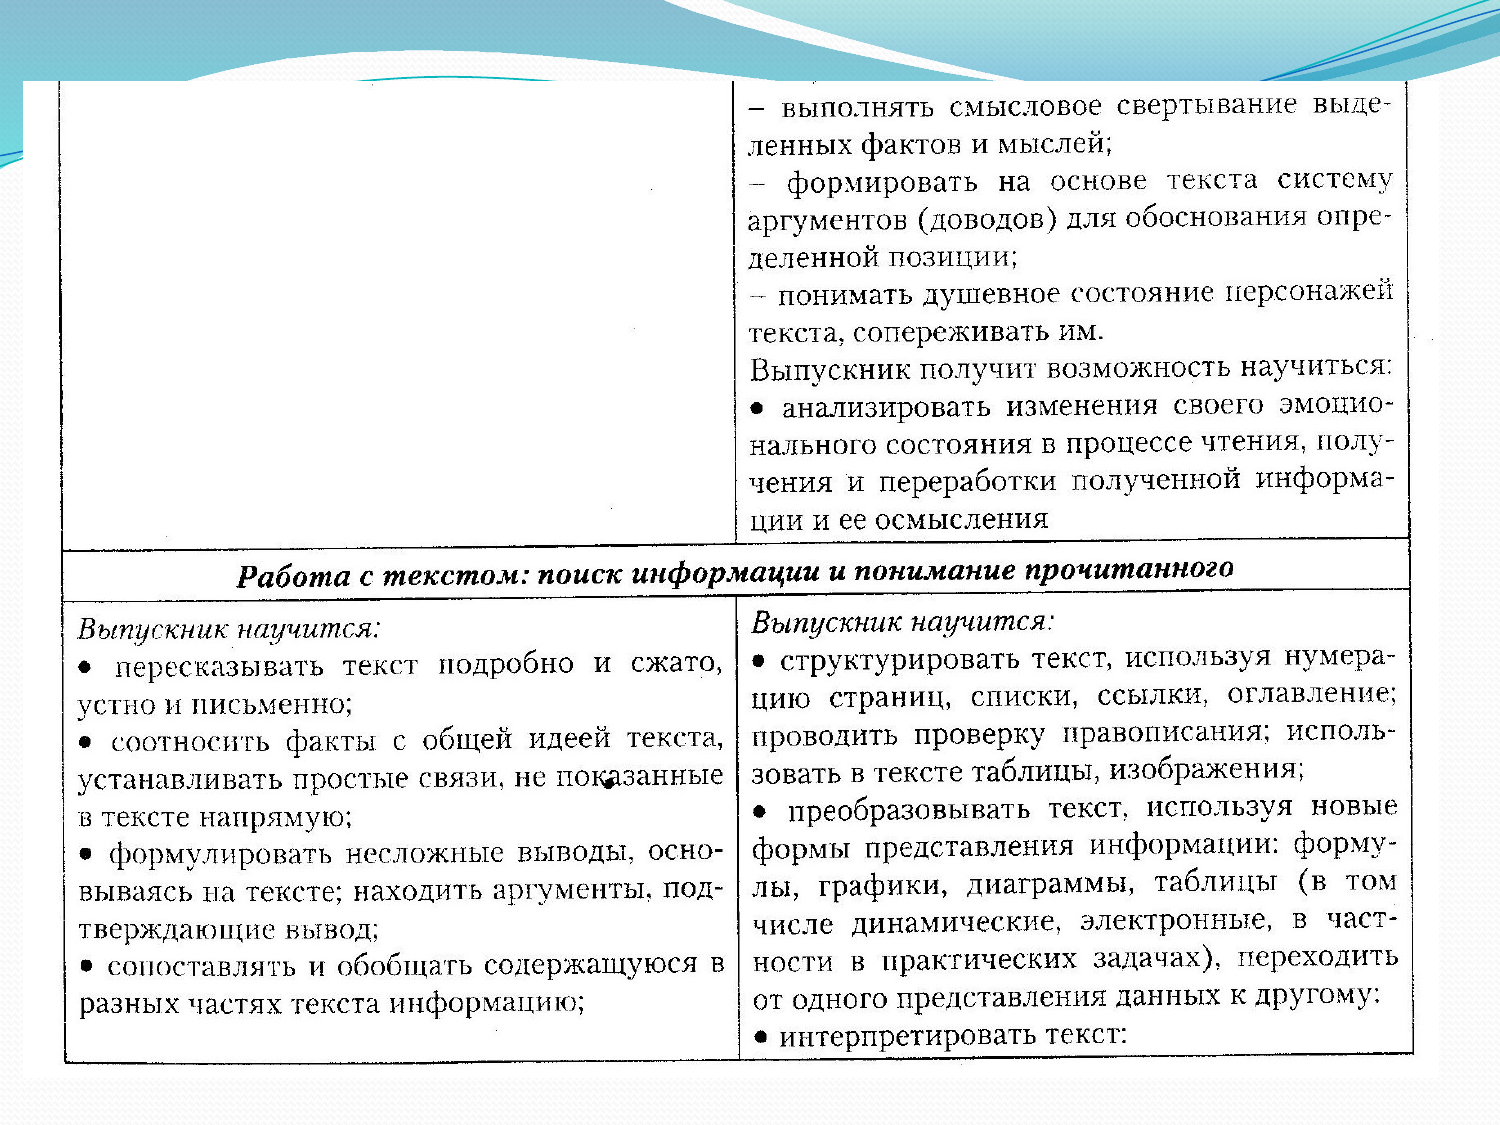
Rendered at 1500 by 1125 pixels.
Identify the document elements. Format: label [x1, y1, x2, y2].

picture [23, 81, 1439, 1079]
